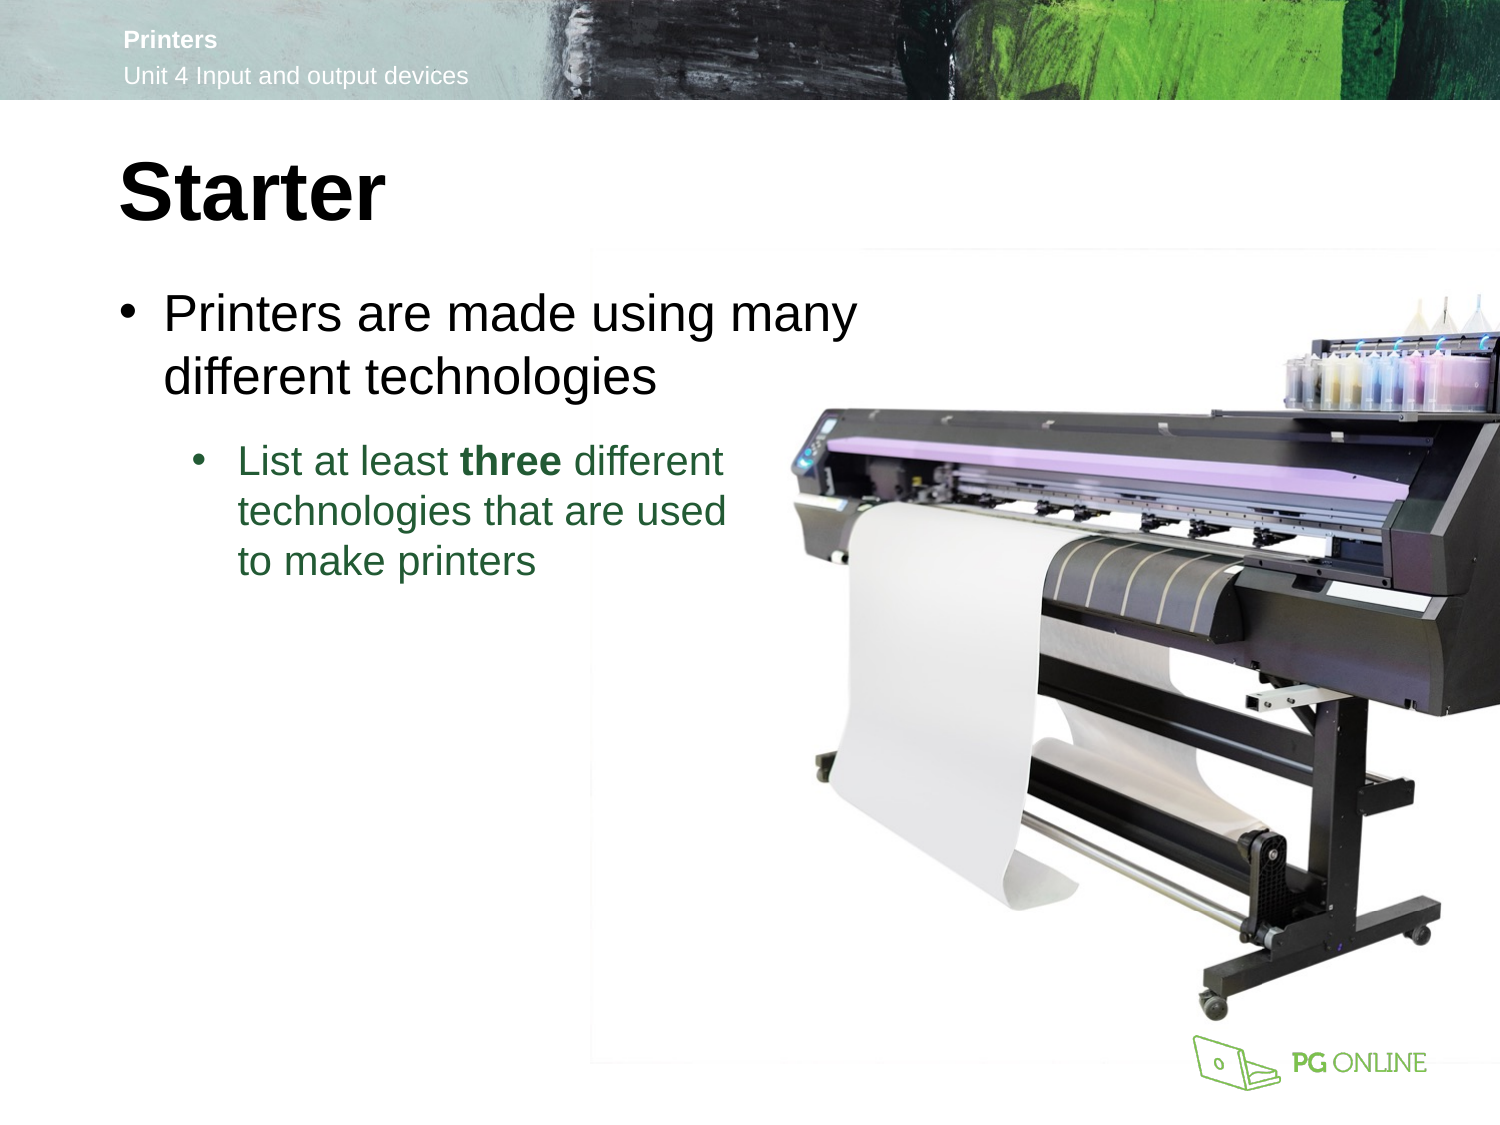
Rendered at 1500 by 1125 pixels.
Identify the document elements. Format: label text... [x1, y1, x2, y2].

list Printers are made using many different technologies List at least three different technologies that are used to make printers [118, 279, 585, 847]
list Starter [118, 148, 1401, 259]
picture [590, 248, 1500, 1092]
picture [0, 0, 1500, 100]
